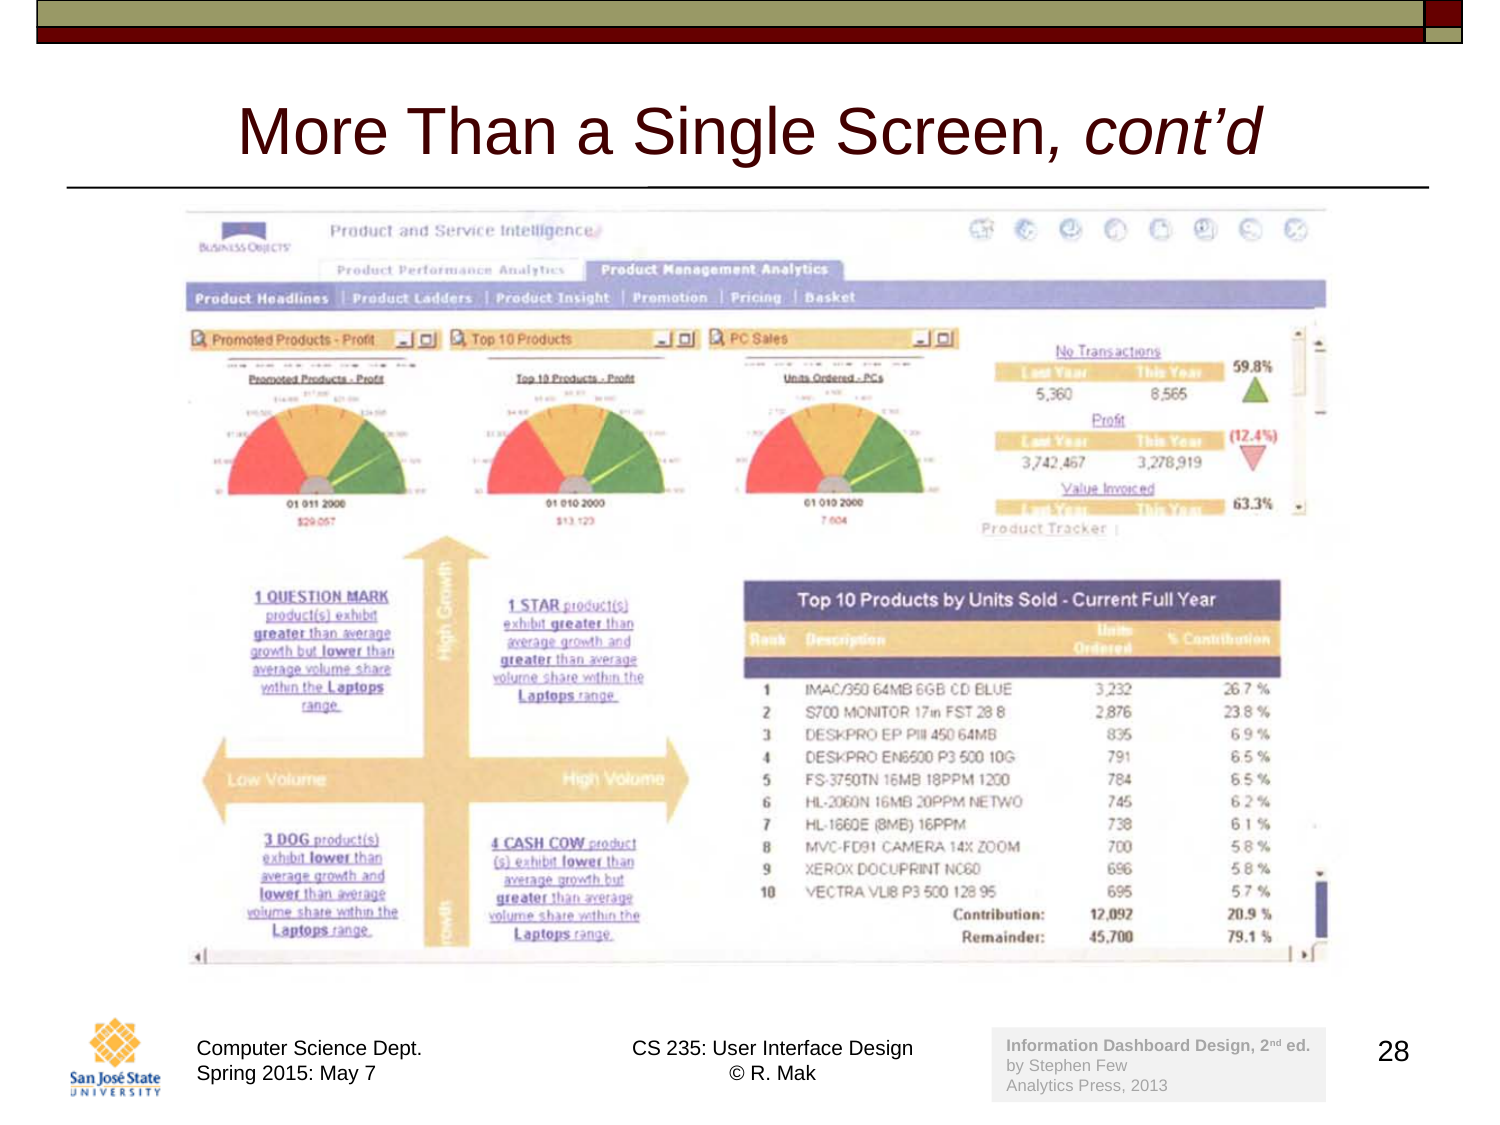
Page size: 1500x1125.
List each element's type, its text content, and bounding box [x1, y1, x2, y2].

title More Than a Single Screen, cont’d [75, 67, 1425, 175]
text_box Information Dashboard Design, 2nd ed. by Stephen Few Analytics Press, 2013 [991, 1027, 1326, 1103]
picture [174, 202, 1351, 983]
slide_number 28 [1112, 1025, 1425, 1100]
picture [60, 1012, 166, 1112]
